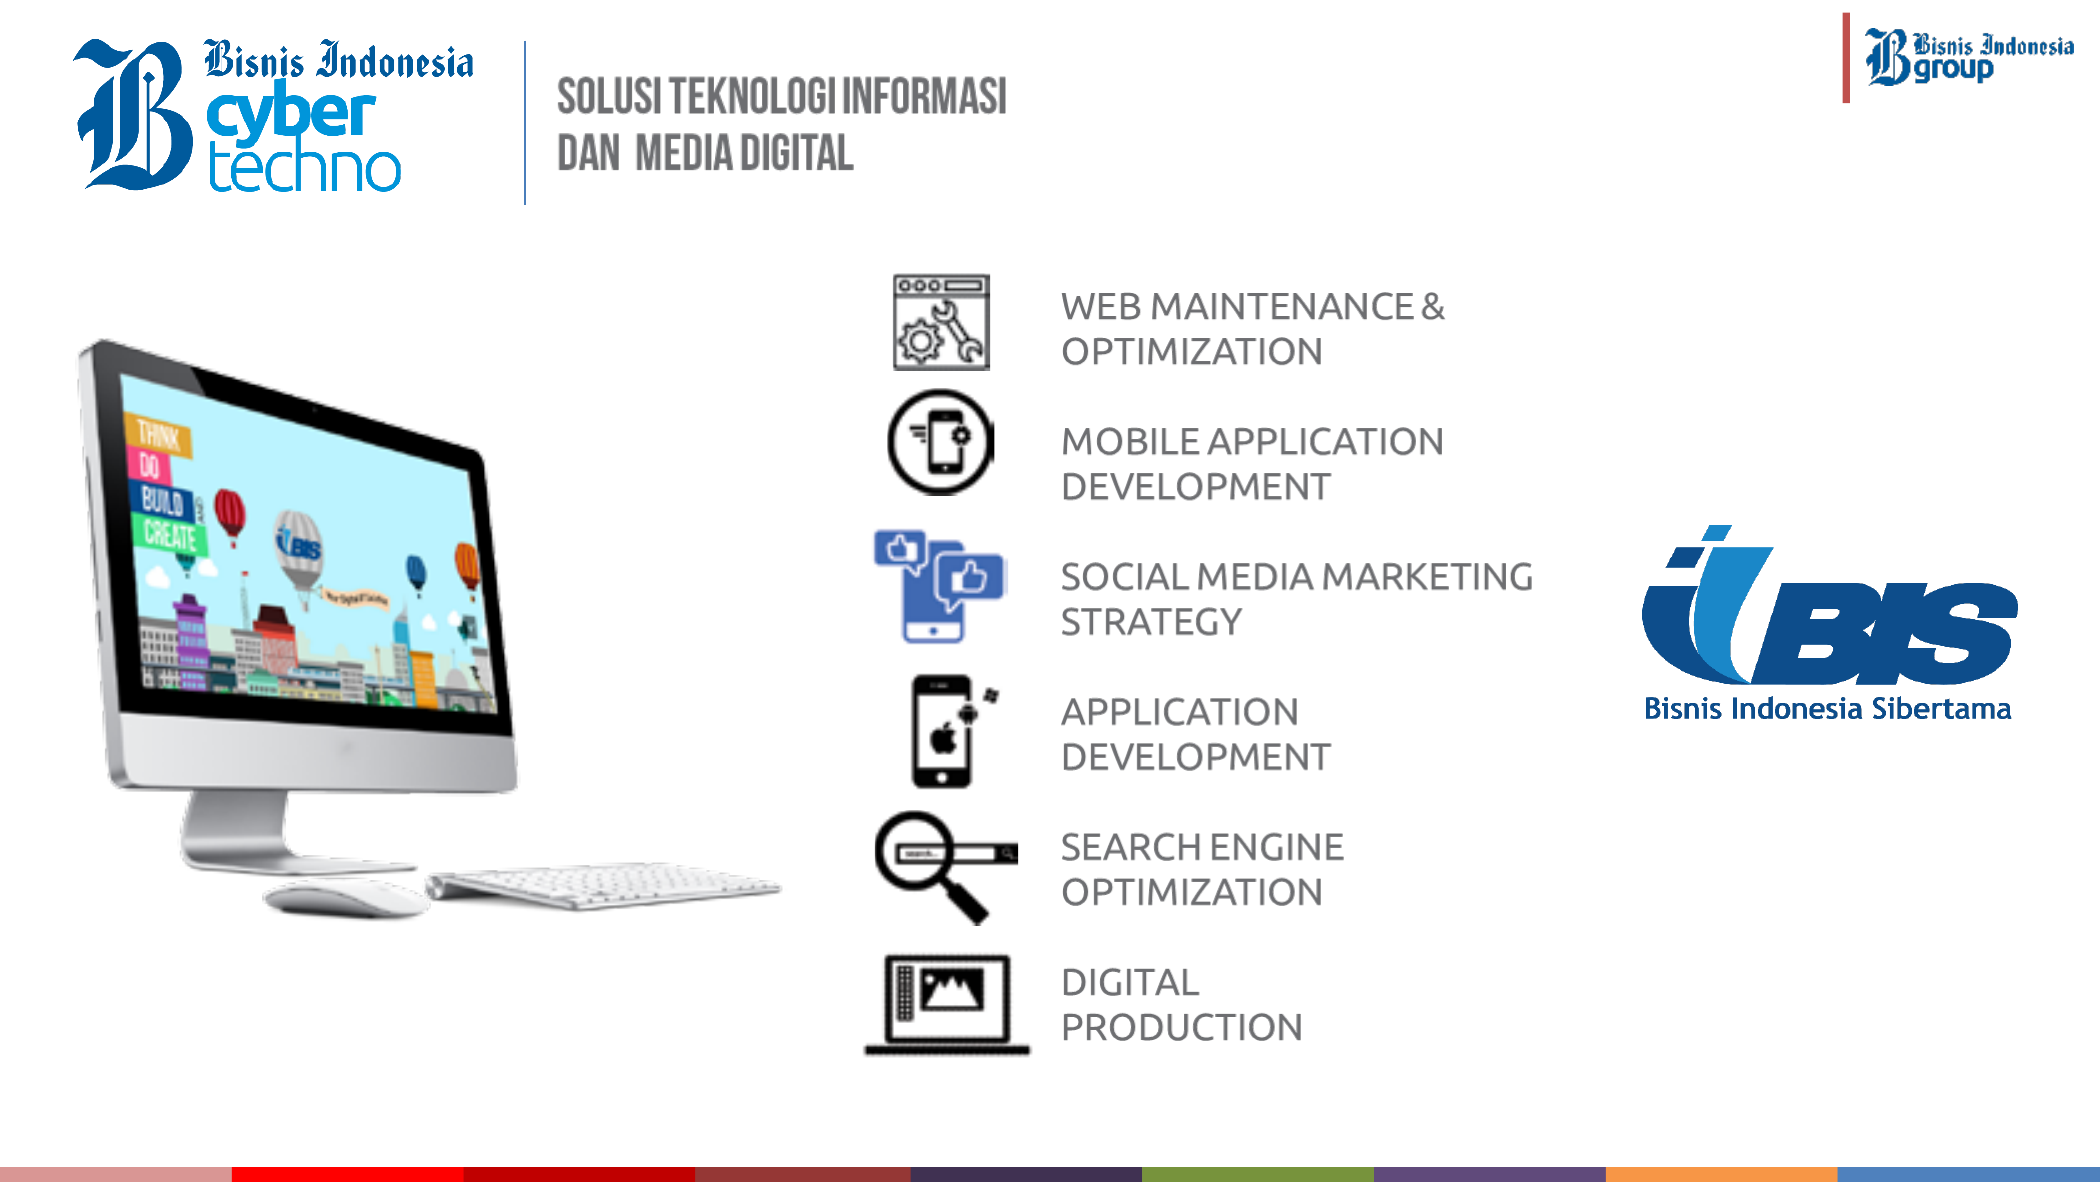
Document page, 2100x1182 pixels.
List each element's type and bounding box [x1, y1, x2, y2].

picture [526, 50, 1039, 216]
text_box [887, 388, 995, 496]
text_box [862, 525, 1009, 647]
text_box [0, 1166, 2100, 1182]
text_box [859, 948, 1032, 1063]
picture [1037, 268, 1624, 1072]
text_box [892, 273, 991, 371]
text_box [1840, 10, 1852, 105]
picture [72, 39, 474, 205]
text_box [874, 810, 1019, 926]
text_box [899, 670, 1021, 792]
picture [1642, 525, 2019, 719]
text_box [54, 305, 795, 949]
picture [1865, 27, 2074, 86]
